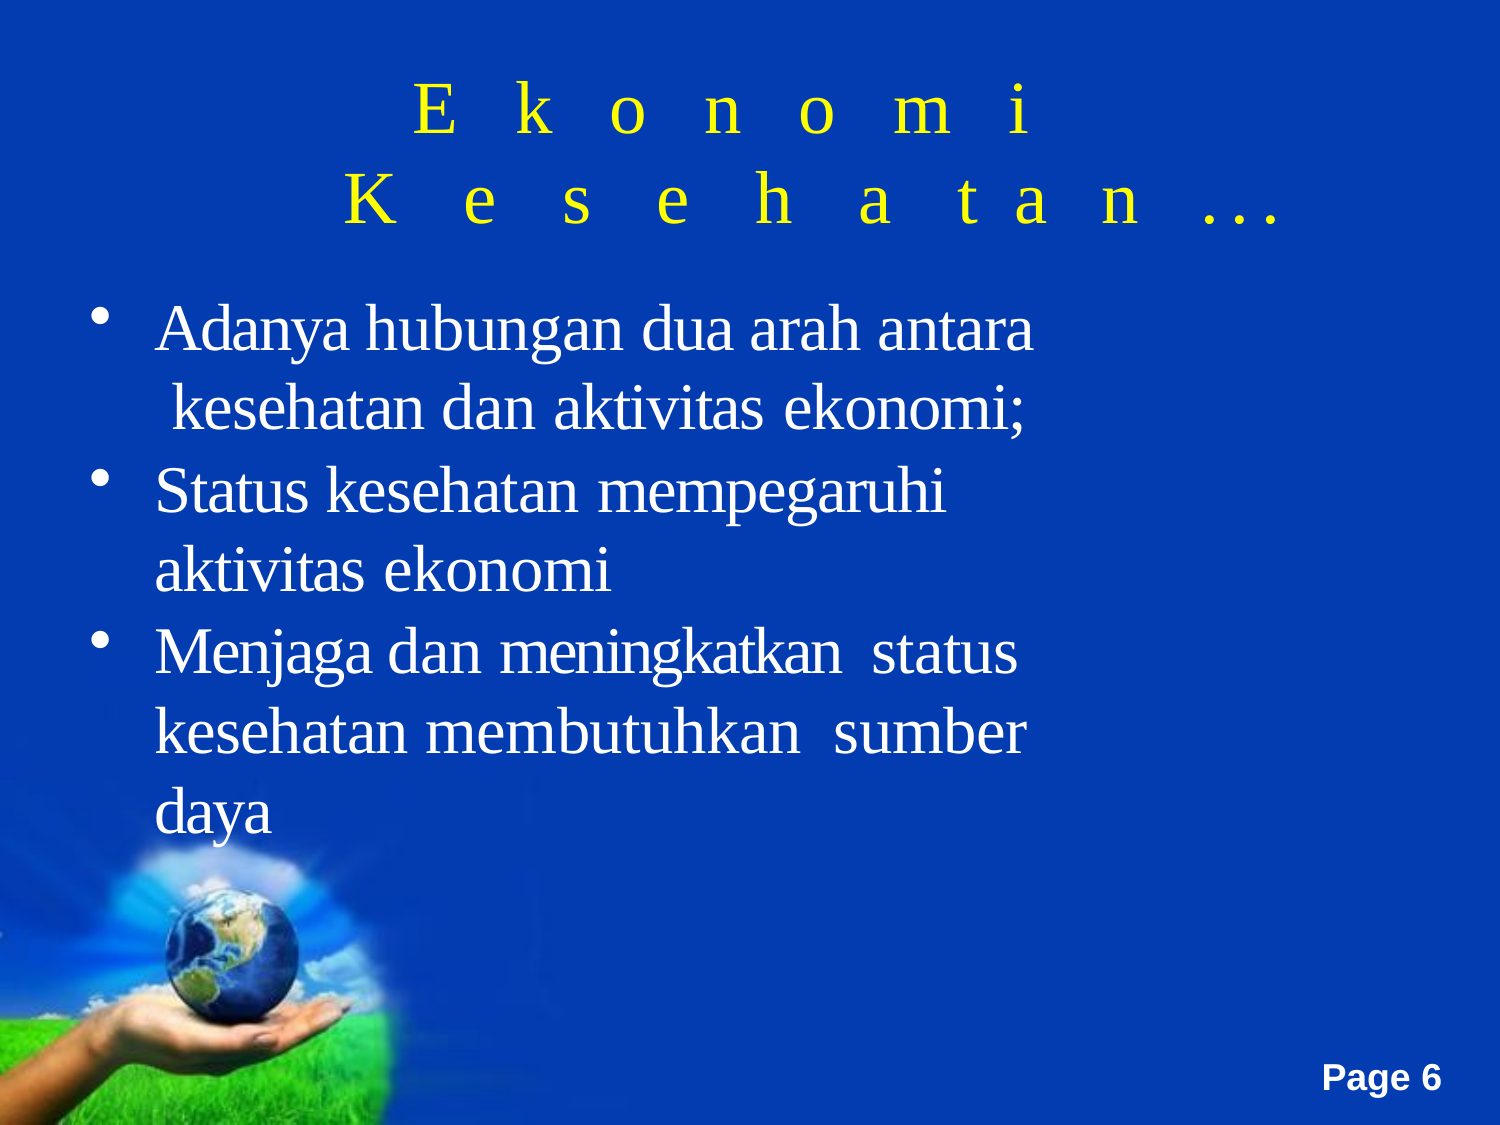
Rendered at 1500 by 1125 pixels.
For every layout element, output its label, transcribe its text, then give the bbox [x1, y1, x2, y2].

slide_number Page 6 [1319, 1054, 1470, 1125]
title Ekonomi Kesehatan... [341, 56, 1296, 247]
text_box [0, 0, 1500, 1125]
text_box Adanya hubungan dua arah antara kesehatan dan aktivitas ekonomi; Status kesehatan mempegaruhi aktivitas ekonomi Menjaga dan meningkatkan status kesehatan membutuhkan sumber daya [87, 281, 1037, 848]
